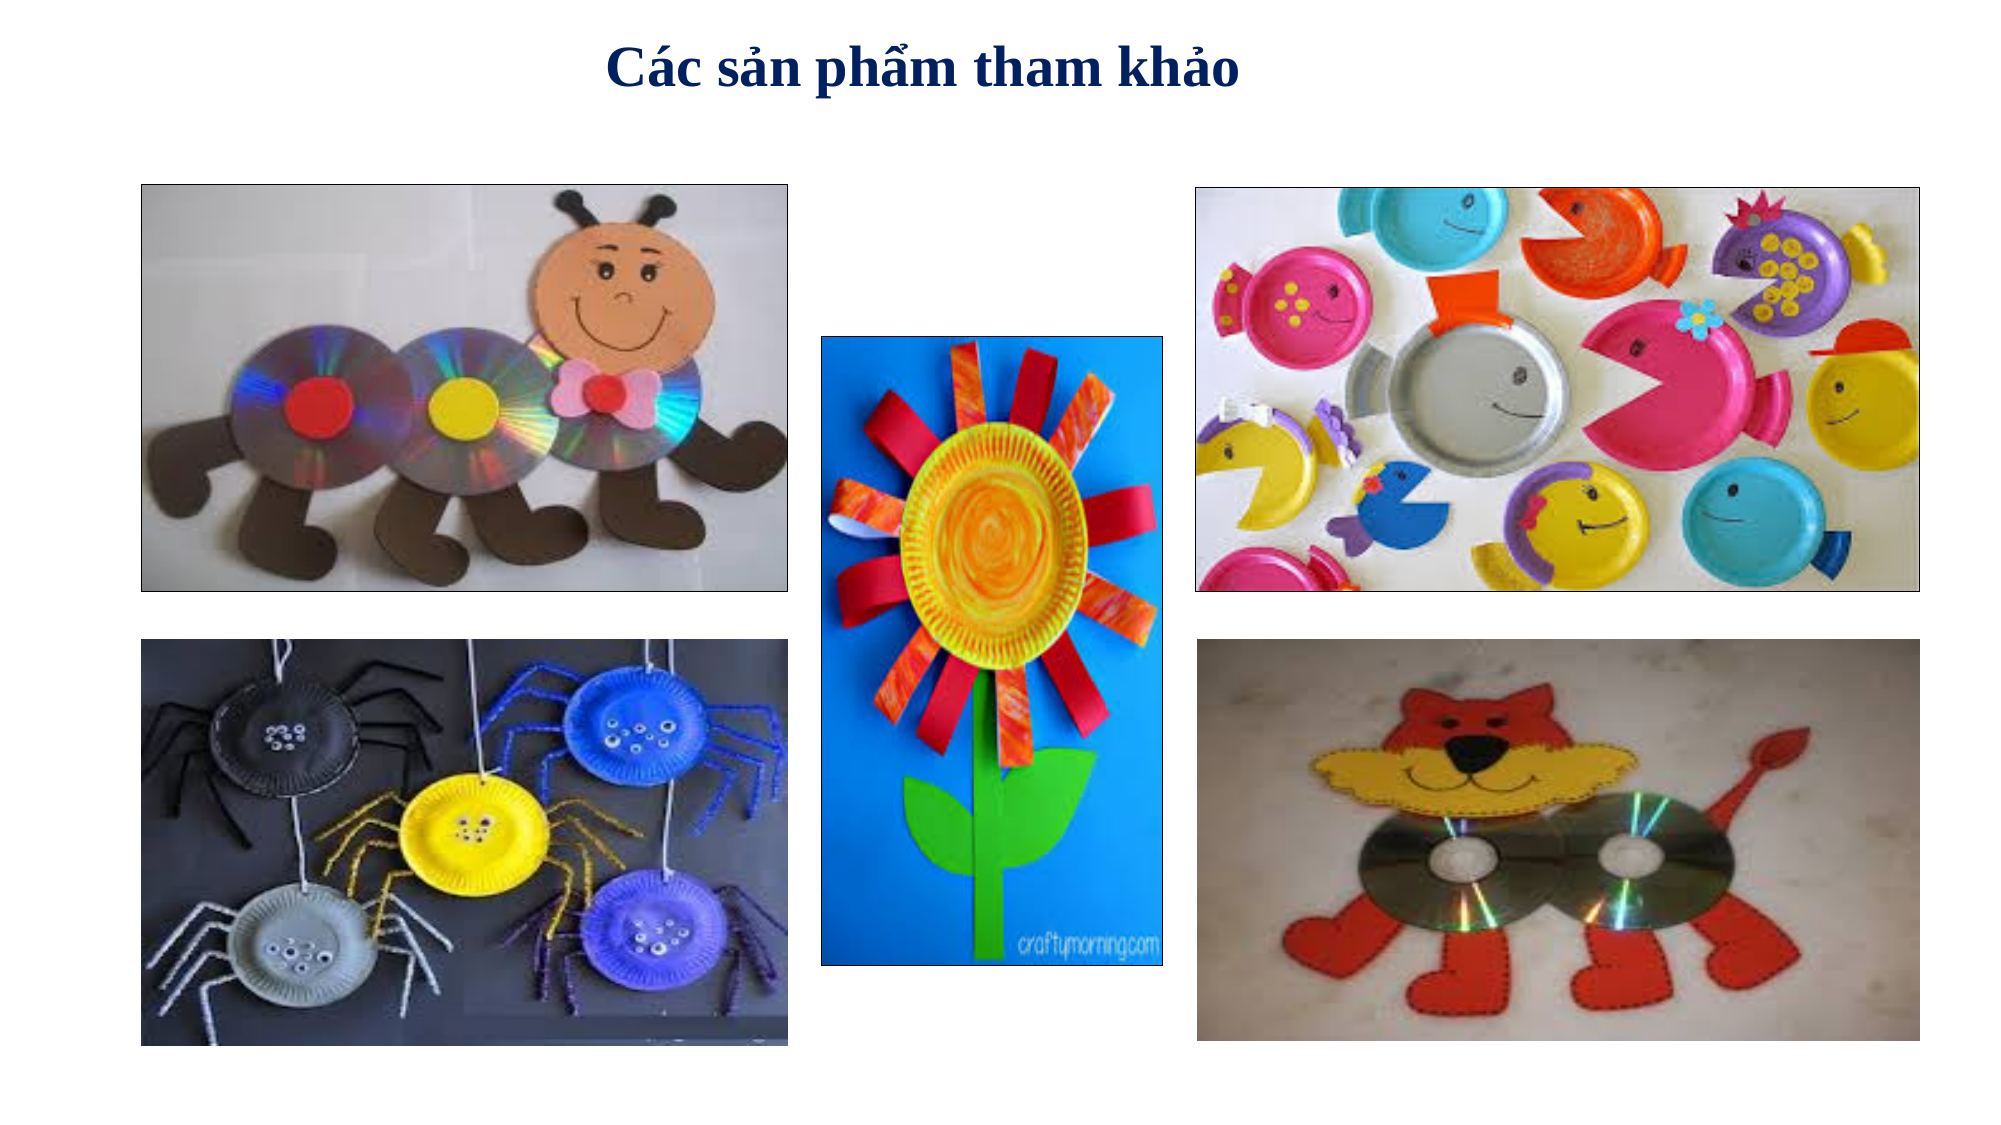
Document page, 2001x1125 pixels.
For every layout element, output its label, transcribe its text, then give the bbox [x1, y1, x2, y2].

picture [1195, 187, 1920, 592]
picture [141, 639, 788, 1046]
picture [821, 336, 1164, 966]
picture [141, 184, 788, 592]
picture [1197, 639, 1920, 1041]
text_box Các sản phẩm tham khảo [590, 21, 1579, 106]
